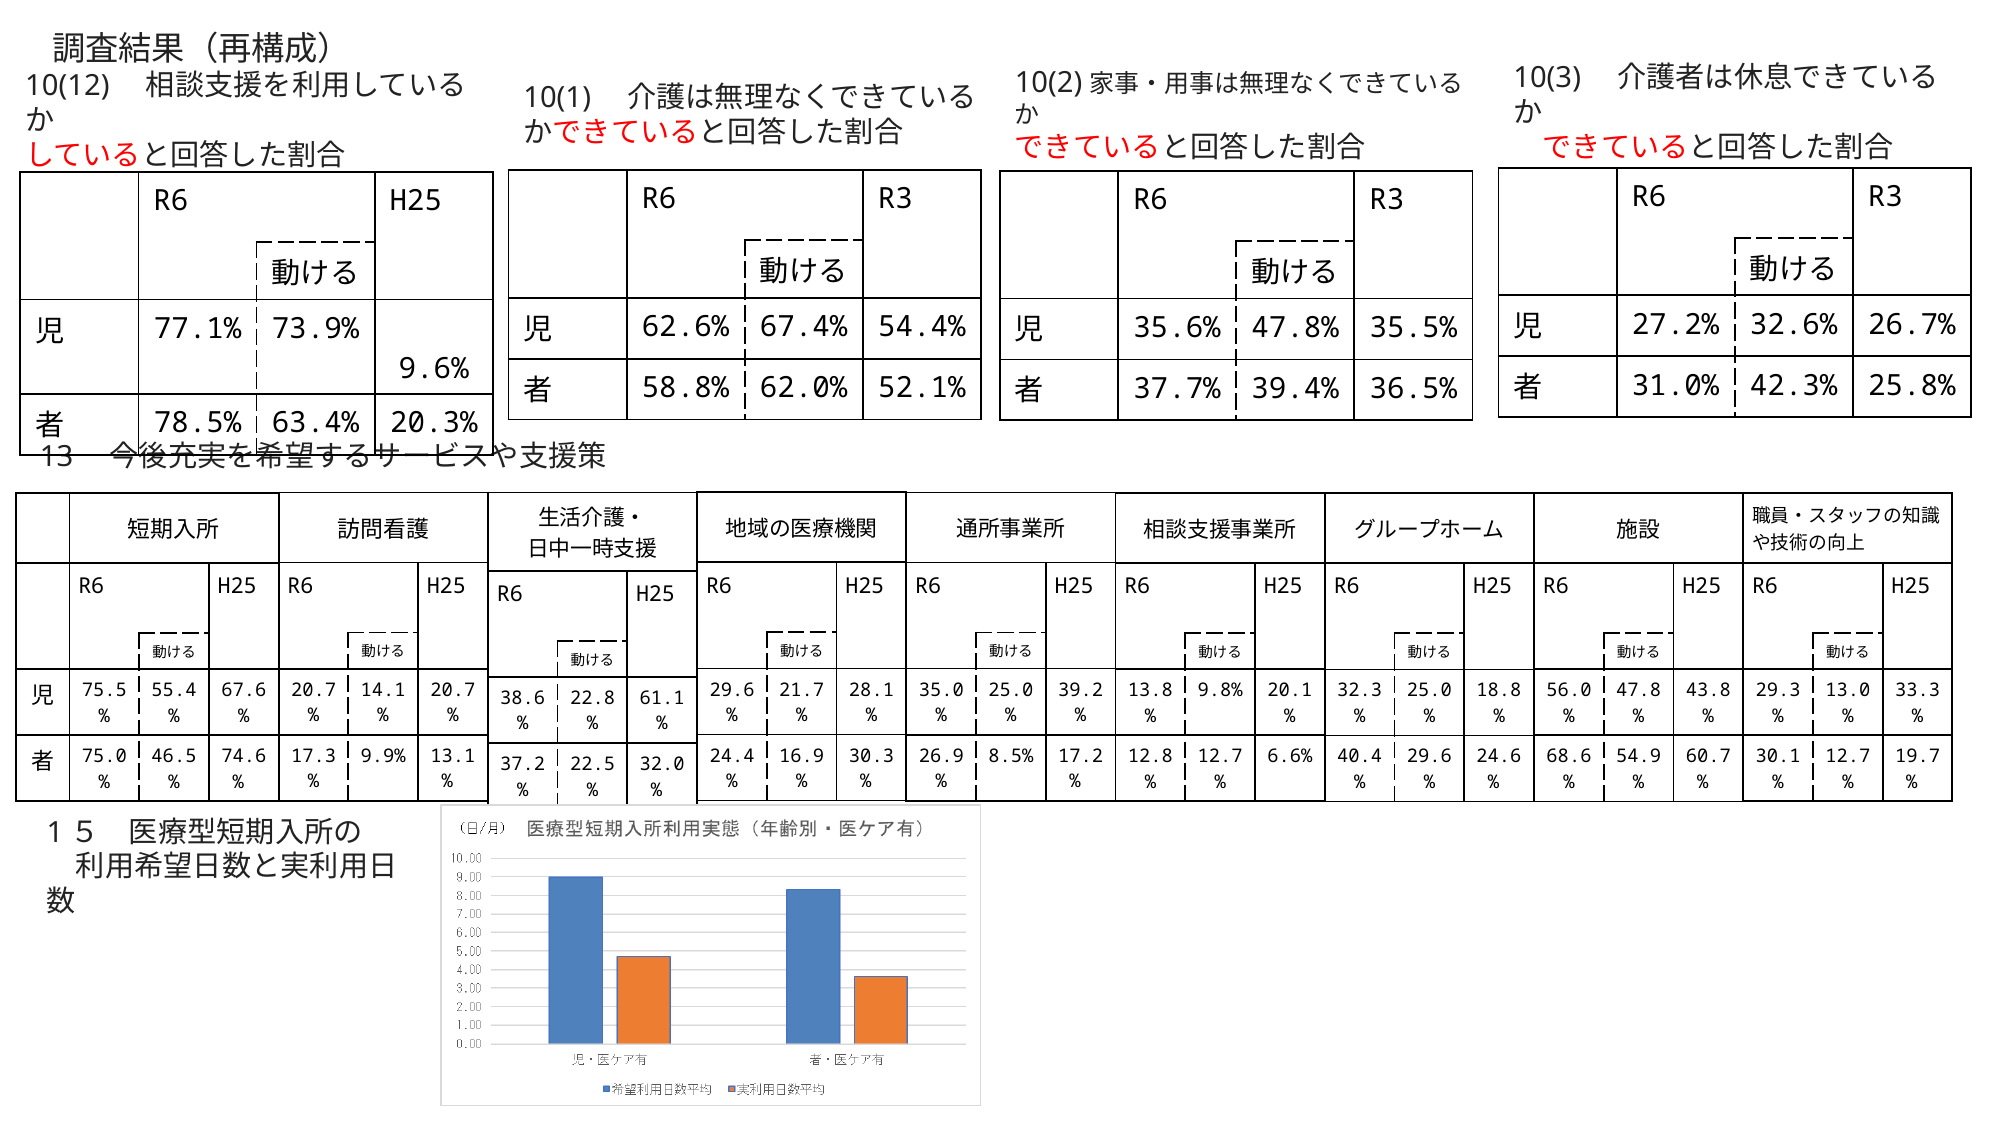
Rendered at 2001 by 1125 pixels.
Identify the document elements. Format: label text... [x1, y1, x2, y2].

table_cell 42.3% [1735, 357, 1852, 416]
table_cell 39.4% [1236, 360, 1353, 419]
table_cell 25.8% [1854, 357, 1970, 416]
table_cell 17.2% [1047, 736, 1115, 800]
table_cell 者 [17, 736, 69, 800]
table_cell 27.2% [1618, 296, 1735, 355]
table_cell 9.6% [376, 300, 492, 393]
table_header R3 [1854, 169, 1970, 294]
table_cell R6 [280, 563, 348, 668]
table_cell 58.8% [628, 360, 745, 419]
table_cell 33.3% [1884, 670, 1951, 734]
table_cell 9.9% [348, 736, 417, 800]
table_cell 者 [1001, 360, 1117, 419]
table_cell H25 [628, 572, 696, 676]
table_cell 動ける [139, 633, 208, 668]
text_box 10(2)家事・用事は無理なくできているか できていると回答した割合 [999, 82, 1484, 145]
table_cell 35.0% [907, 669, 976, 734]
table_cell 62.0% [745, 360, 862, 419]
table_header [17, 494, 69, 562]
table_cell 12.8% [1116, 736, 1185, 800]
table_cell [348, 563, 417, 633]
table_cell 19.7% [1884, 736, 1951, 800]
table_cell 13.8% [1116, 670, 1185, 734]
table_cell 74.6% [210, 736, 278, 800]
text_box 1５ 医療型短期入所の 利用希望日数と実利用日数 [31, 805, 440, 926]
table_cell 28.1% [837, 669, 905, 734]
table_header 施設 [1535, 494, 1742, 562]
table_header R6 [628, 171, 745, 297]
table_cell 61.1% [628, 678, 696, 742]
table_cell 児 [21, 300, 138, 393]
table_header 地域の医療機関 [698, 493, 905, 561]
table_cell 動ける [348, 633, 417, 668]
table_cell 9.8% [1185, 670, 1254, 734]
table_header R3 [864, 171, 980, 297]
table_header [1001, 172, 1117, 298]
table_cell 62.6% [628, 299, 745, 358]
table_cell 者 [509, 360, 626, 419]
table_cell R6 [70, 564, 139, 668]
table_header R6 [139, 173, 257, 299]
table_cell 動ける [976, 632, 1045, 668]
table_cell R6 [1116, 564, 1185, 668]
table_cell 29.6% [1395, 736, 1463, 801]
table_header 生活介護・ 日中一時支援 [489, 493, 696, 570]
table_cell 47.8% [1604, 670, 1673, 734]
table_cell R6 [1326, 564, 1395, 669]
table_header 職員・スタッフの知識や技術の向上 [1744, 494, 1951, 562]
table_cell H25 [1256, 564, 1324, 668]
table_cell 54.4% [864, 299, 980, 358]
table_cell [1185, 564, 1254, 633]
table_header 通所事業所 [907, 493, 1115, 562]
table_cell 児 [1001, 299, 1117, 359]
table_cell 68.6% [1535, 736, 1604, 801]
table_cell 54.9% [1604, 736, 1673, 801]
table_cell 者 [1499, 357, 1616, 416]
table_cell 31.0% [1618, 357, 1735, 416]
table_cell 13.0% [1813, 670, 1882, 734]
table_cell R6 [907, 563, 976, 668]
text_box 10(3) 介護者は休息できているか できていると回答した割合 [1498, 79, 1982, 142]
table_header [1499, 169, 1616, 294]
table_cell 16.9% [767, 735, 836, 800]
table_cell 47.8% [1236, 299, 1353, 359]
table_header 短期入所 [70, 494, 278, 562]
table_cell [1395, 564, 1463, 633]
table_cell 67.6% [210, 670, 278, 734]
table_cell 児 [17, 670, 69, 734]
text_box 10(12) 相談支援を利用しているか していると回答した割合 [10, 87, 494, 151]
table_cell [558, 572, 626, 641]
table_cell 30.1% [1744, 736, 1813, 800]
table_cell 25.0% [976, 669, 1045, 734]
table_cell 75.0% [70, 736, 139, 800]
text_box 10(1) 介護は無理なくできているかできていると回答した割合 [508, 81, 992, 145]
table_cell 20.7% [280, 670, 348, 734]
table_cell 55.4% [139, 670, 208, 734]
table_cell 39.2% [1047, 669, 1115, 734]
table_cell 30.3% [837, 735, 905, 800]
table_cell 動ける [257, 242, 374, 299]
text_box 調査結果（再構成） [0, 16, 407, 79]
table_cell H25 [210, 564, 278, 668]
table_cell 35.5% [1355, 299, 1472, 359]
table_cell 動ける [1236, 241, 1353, 298]
text_box 13 今後充実を希望するサービスや支援策 [25, 421, 686, 489]
table_cell 46.5% [139, 736, 208, 800]
table_cell 動ける [767, 632, 836, 668]
table_cell 60.7% [1674, 736, 1742, 801]
table_cell H25 [1674, 564, 1742, 668]
table_header [745, 171, 862, 240]
table_cell 32.0% [628, 744, 696, 804]
table_cell 動ける [558, 641, 626, 676]
table_cell [976, 563, 1045, 632]
table_cell 32.6% [1735, 296, 1852, 355]
table_cell [17, 564, 69, 668]
table_cell H25 [1047, 563, 1115, 668]
table_cell 26.9% [907, 736, 976, 800]
table_header 訪問看護 [280, 493, 487, 562]
table_cell 43.8% [1674, 670, 1742, 734]
table_cell 52.1% [864, 360, 980, 419]
table_cell H25 [1884, 564, 1951, 668]
table_cell 37.2% [489, 744, 558, 804]
picture [440, 804, 981, 1106]
table_cell 75.5% [70, 670, 139, 734]
table_cell R6 [1744, 564, 1813, 668]
table_cell 37.7% [1119, 360, 1236, 419]
table_cell [1813, 564, 1882, 633]
table_cell 67.4% [745, 299, 862, 358]
table_cell R6 [489, 572, 558, 676]
table_cell 29.3% [1744, 670, 1813, 734]
table_cell 動ける [1735, 238, 1852, 294]
table_cell 17.3% [280, 736, 348, 800]
table_header 相談支援事業所 [1116, 494, 1324, 562]
table_cell 29.6% [698, 669, 767, 734]
table_cell H25 [837, 563, 905, 668]
table_header [509, 171, 626, 297]
table_cell 12.7% [1813, 736, 1882, 800]
table_header [257, 173, 374, 242]
table_cell 73.9% [257, 300, 374, 393]
table_cell 動ける [1395, 633, 1463, 669]
table_header [1735, 169, 1852, 238]
table_cell 18.8% [1465, 670, 1533, 735]
table_cell 14.1% [348, 670, 417, 734]
table_cell 63.4% [257, 395, 374, 454]
table_cell 78.5% [139, 395, 257, 454]
table_cell 32.3% [1326, 670, 1395, 735]
table_cell 35.6% [1119, 299, 1236, 359]
table_cell 20.1% [1256, 670, 1324, 734]
table_cell 24.6% [1465, 736, 1533, 801]
table_cell 36.5% [1355, 360, 1472, 419]
table_cell 動ける [1813, 633, 1882, 668]
table_cell 者 [21, 395, 138, 454]
table_cell 22.8% [558, 678, 626, 742]
table_header H25 [376, 173, 492, 299]
table_cell 動ける [1604, 633, 1673, 668]
table_cell H25 [419, 563, 487, 668]
table_header R6 [1618, 169, 1735, 294]
table_header [1236, 172, 1353, 241]
table_cell [139, 564, 208, 633]
table_cell 38.6% [489, 678, 558, 742]
table_cell R6 [698, 563, 767, 668]
table_cell 児 [509, 299, 626, 358]
table_cell 20.3% [376, 395, 492, 454]
table_cell R6 [1535, 564, 1604, 668]
table_cell 8.5% [976, 736, 1045, 800]
table_cell 動ける [745, 240, 862, 297]
table_cell 40.4% [1326, 736, 1395, 801]
table_cell 25.0% [1395, 670, 1463, 735]
table_cell 22.5% [558, 744, 626, 804]
table_header R6 [1119, 172, 1236, 298]
table_cell H25 [1465, 564, 1533, 669]
table_cell [767, 563, 836, 632]
table_cell 12.7% [1185, 736, 1254, 800]
table_cell 56.0% [1535, 670, 1604, 734]
table_cell 児 [1499, 296, 1616, 355]
table_header [21, 173, 138, 299]
table_cell 動ける [1185, 633, 1254, 668]
table_header グループホーム [1326, 494, 1533, 562]
table_cell 26.7% [1854, 296, 1970, 355]
table_cell 24.4% [698, 735, 767, 800]
table_cell 13.1% [419, 736, 487, 800]
table_cell 20.7% [419, 670, 487, 734]
table_cell [1604, 564, 1673, 633]
table_header R3 [1355, 172, 1472, 298]
table_cell 21.7% [767, 669, 836, 734]
table_cell 6.6% [1256, 736, 1324, 800]
table_cell 77.1% [139, 300, 257, 393]
